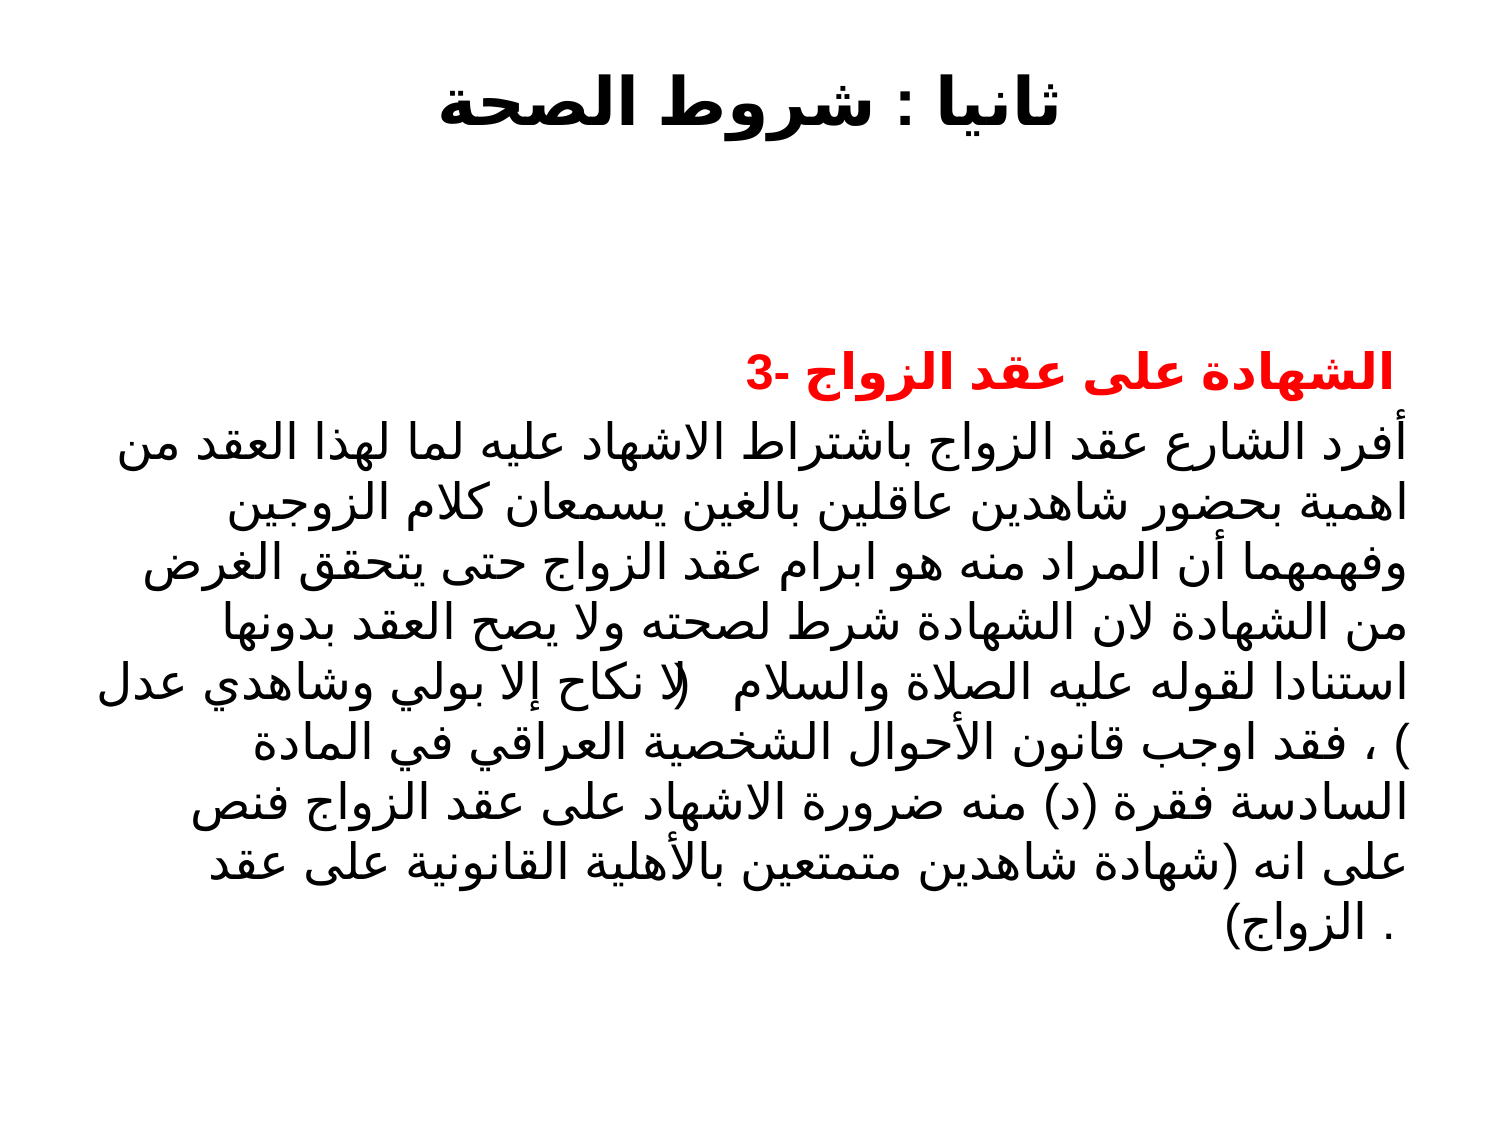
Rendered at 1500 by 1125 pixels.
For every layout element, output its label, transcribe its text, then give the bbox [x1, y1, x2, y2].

list 3- الشهادة على عقد الزواج أفرد الشارع عقد الزواج باشتراط الاشهاد عليه لما لهذا العقد من اهمية بحضور شاهدين عاقلين بالغين يسمعان كلام الزوجين وفهمهما أن المراد منه هو ابرام عقد الزواج حتى يتحقق الغرض من الشهادة لان الشهادة شرط لصحته ولا يصح العقد بدونها استنادا لقوله عليه الصلاة والسلام ( لا نكاح إلا بولي وشاهدي عدل ) ، فقد اوجب قانون الأحوال الشخصية العراقي في المادة السادسة فقرة (د) منه ضرورة الاشهاد على عقد الزواج فنص على انه (شهادة شاهدين متمتعين بالأهلية القانونية على عقد الزواج) . [75, 262, 1425, 1005]
title ثانيا : شروط الصحة [75, 45, 1425, 233]
